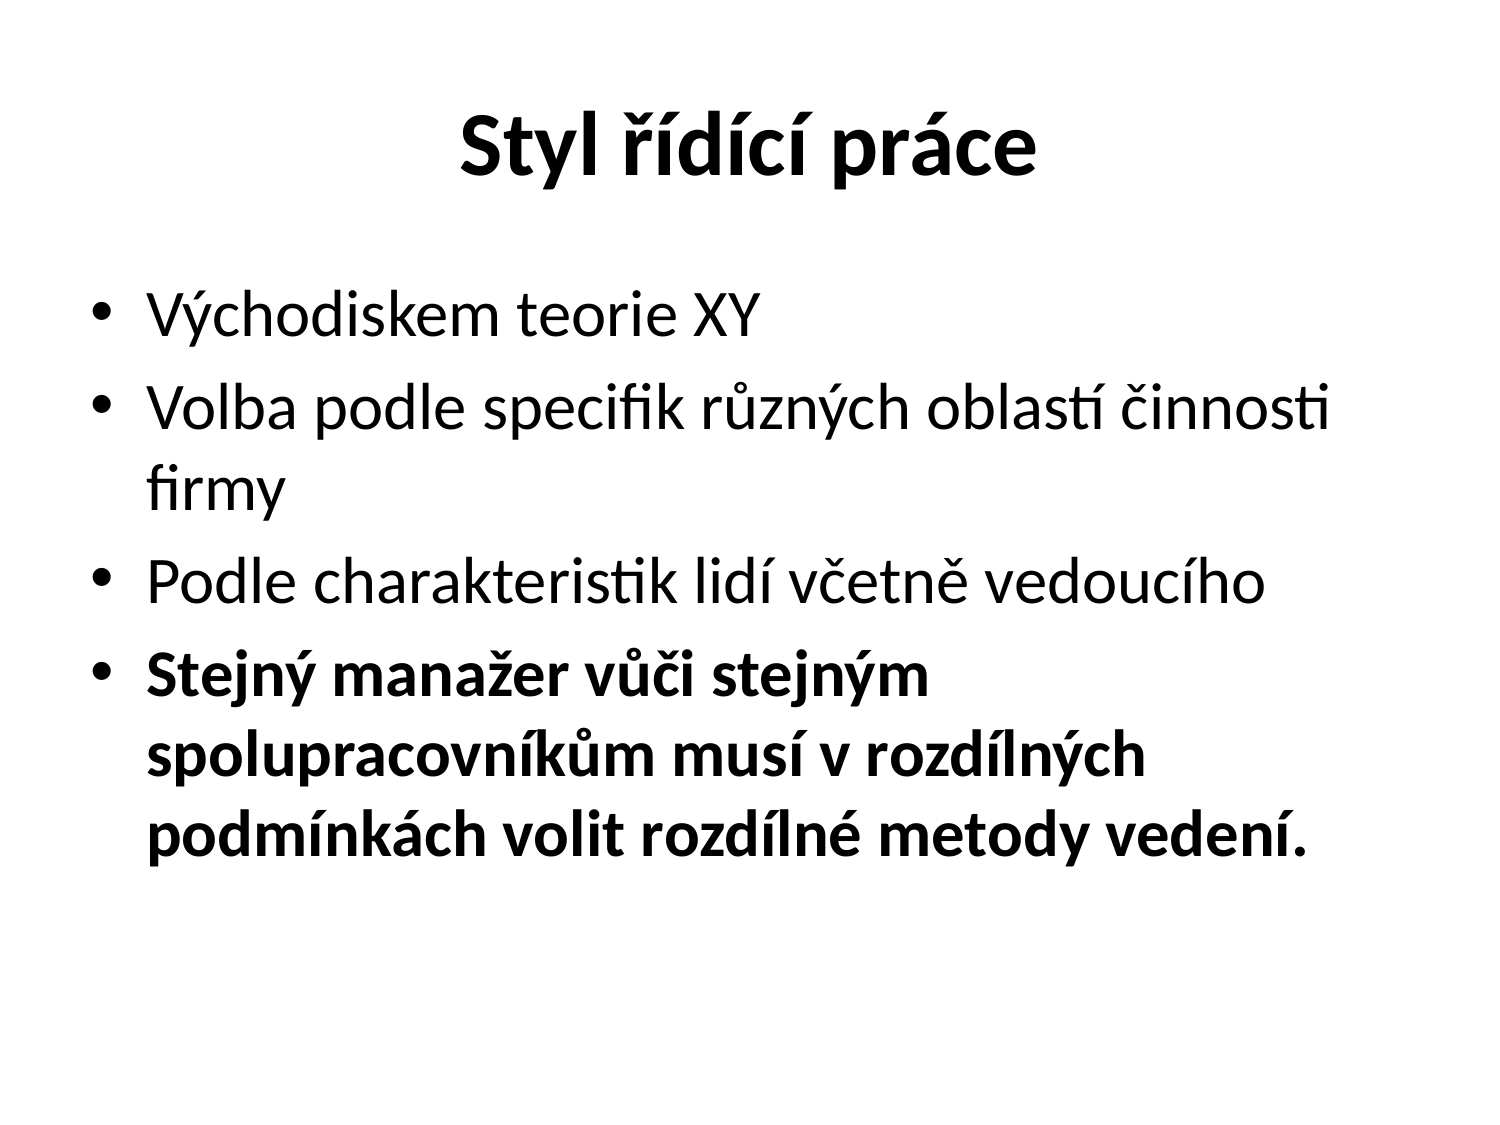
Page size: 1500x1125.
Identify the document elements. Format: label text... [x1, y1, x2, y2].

list Východiskem teorie XY Volba podle specifik různých oblastí činnosti firmy Podle charakteristik lidí včetně vedoucího Stejný manažer vůči stejným spolupracovníkům musí v rozdílných podmínkách volit rozdílné metody vedení. [75, 262, 1425, 1005]
title Styl řídící práce [75, 45, 1425, 233]
